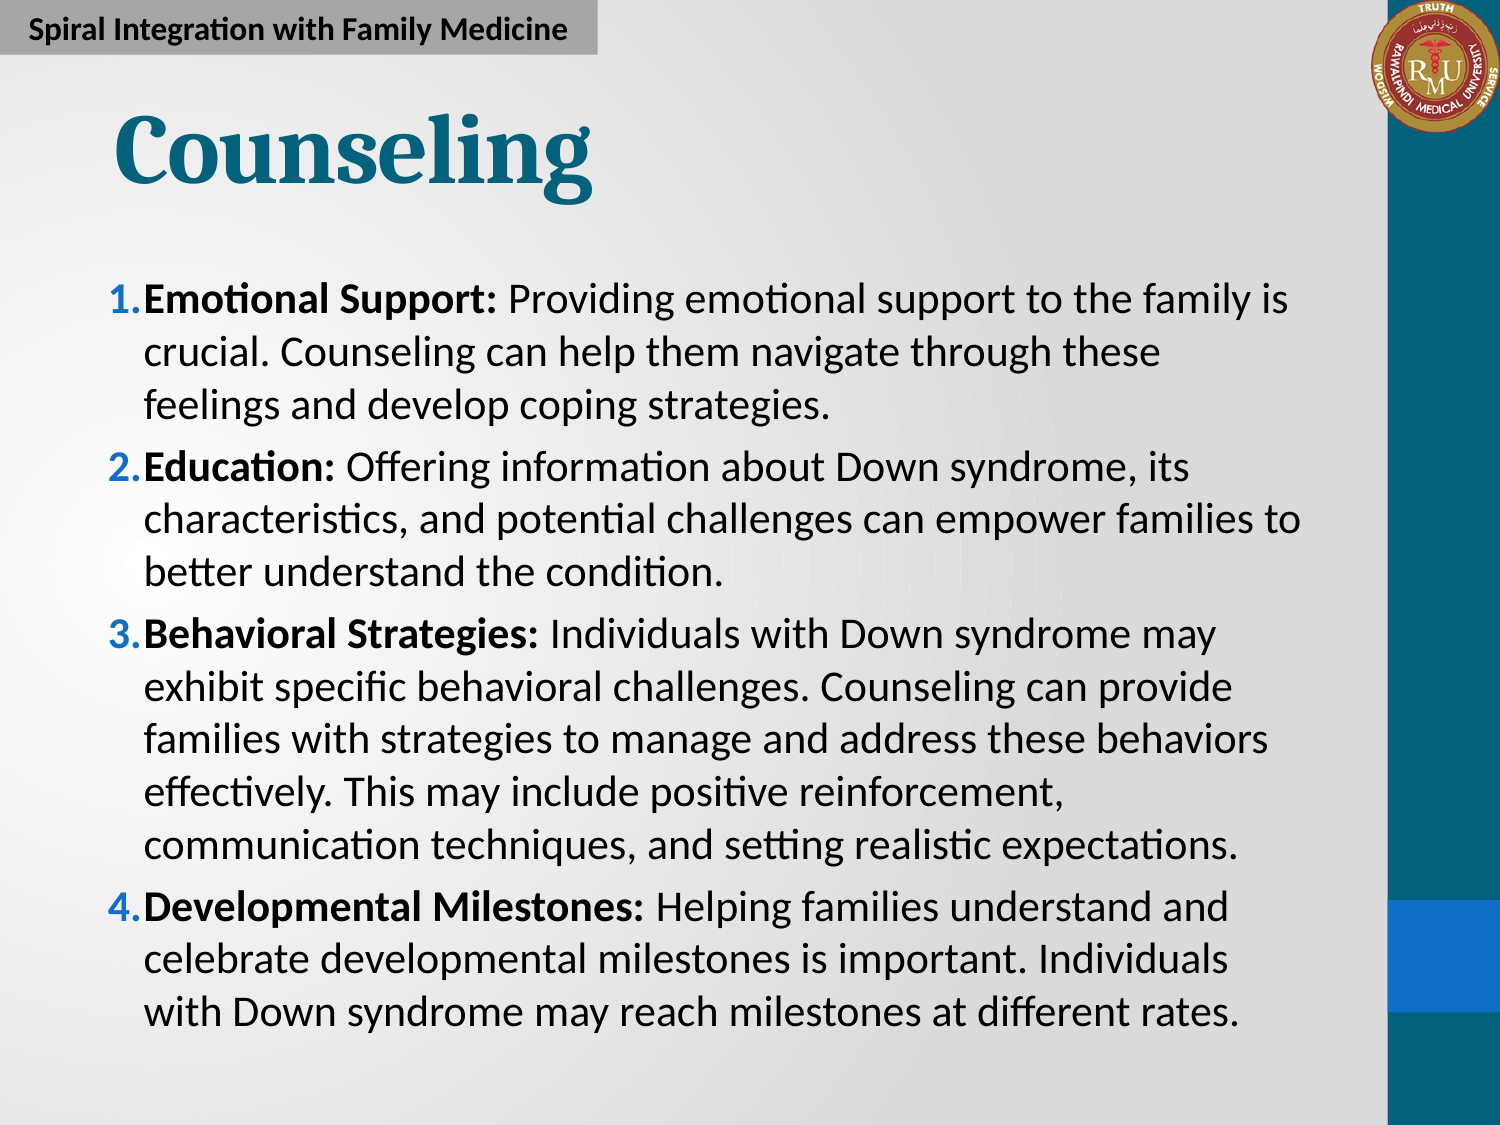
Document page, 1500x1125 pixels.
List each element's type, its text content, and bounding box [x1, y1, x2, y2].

text_box Spiral Integration with Family Medicine [0, 0, 598, 55]
list Emotional Support: Providing emotional support to the family is crucial. Counseling can help them navigate through these feelings and develop coping strategies. Education: Offering information about Down syndrome, its characteristics, and potential challenges can empower families to better understand the condition. Behavioral Strategies: Individuals with Down syndrome may exhibit specific behavioral challenges. Counseling can provide families with strategies to manage and address these behaviors effectively. This may include positive reinforcement, communication techniques, and setting realistic expectations. Developmental Milestones: Helping families understand and celebrate developmental milestones is important. Individuals with Down syndrome may reach milestones at different rates. [75, 262, 1325, 1050]
title Counseling [75, 45, 1325, 233]
picture [1370, 0, 1500, 133]
